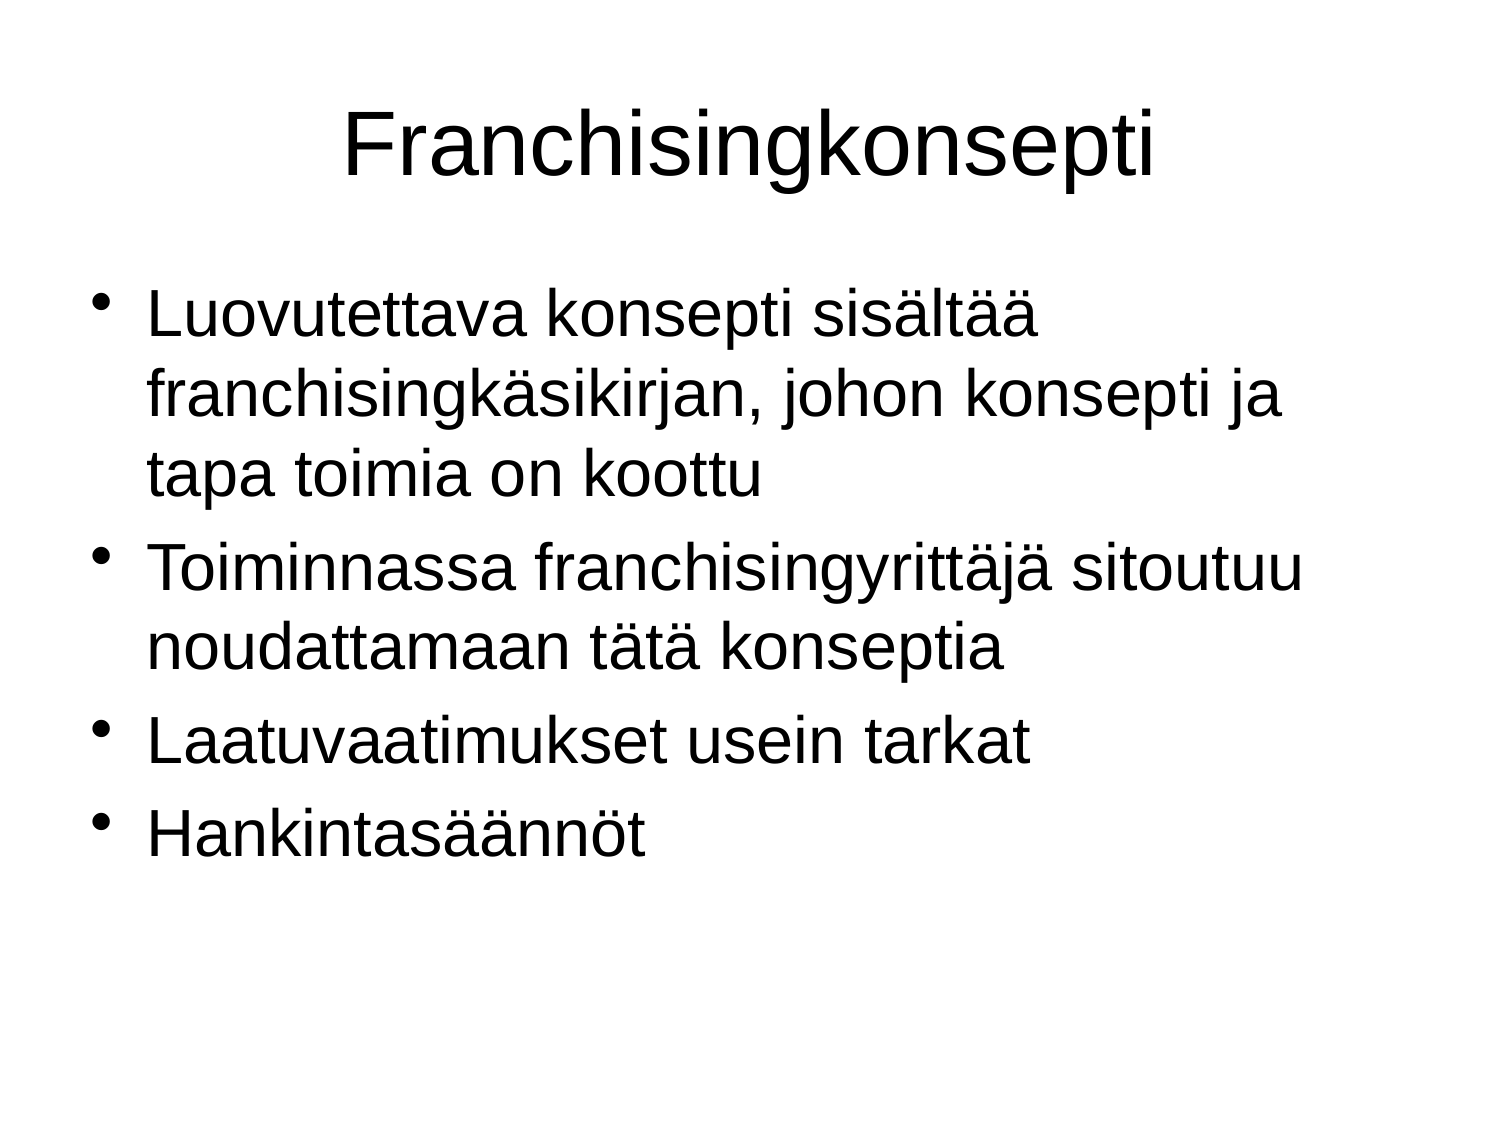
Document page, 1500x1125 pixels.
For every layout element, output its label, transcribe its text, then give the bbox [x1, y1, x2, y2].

list Luovutettava konsepti sisältää franchisingkäsikirjan, johon konsepti ja tapa toimia on koottu Toiminnassa franchisingyrittäjä sitoutuu noudattamaan tätä konseptia Laatuvaatimukset usein tarkat Hankintasäännöt [75, 262, 1425, 1005]
title Franchisingkonsepti [75, 45, 1425, 233]
